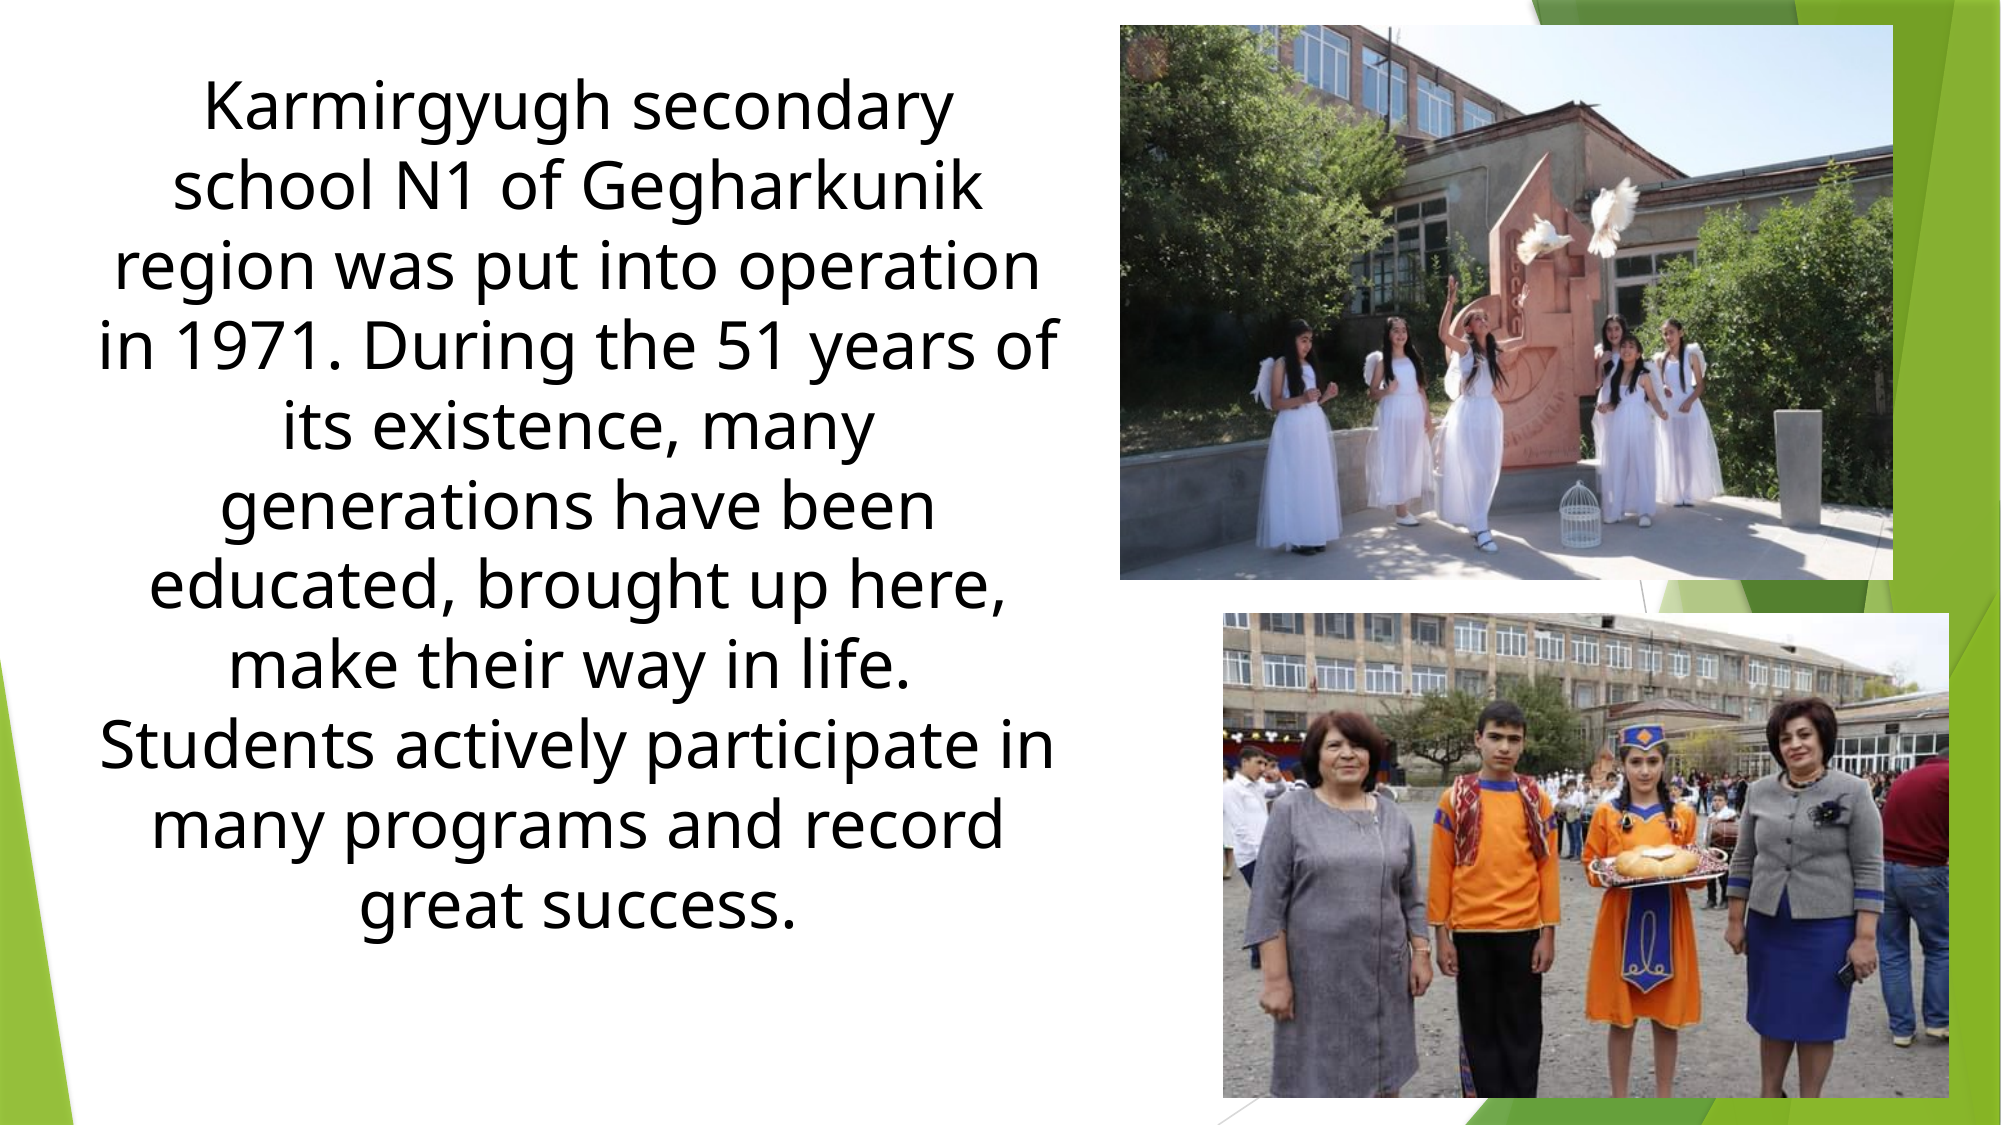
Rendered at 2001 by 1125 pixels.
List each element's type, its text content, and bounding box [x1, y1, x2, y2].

picture [1222, 613, 1950, 1099]
text_box Karmirgyugh secondary school N1 of Gegharkunik region was put into operation in 1971. During the 51 years of its existence, many generations have been educated, brought up here, make their way in life. Students actively participate in many programs and record great success. [78, 55, 1079, 950]
picture [1120, 24, 1894, 580]
